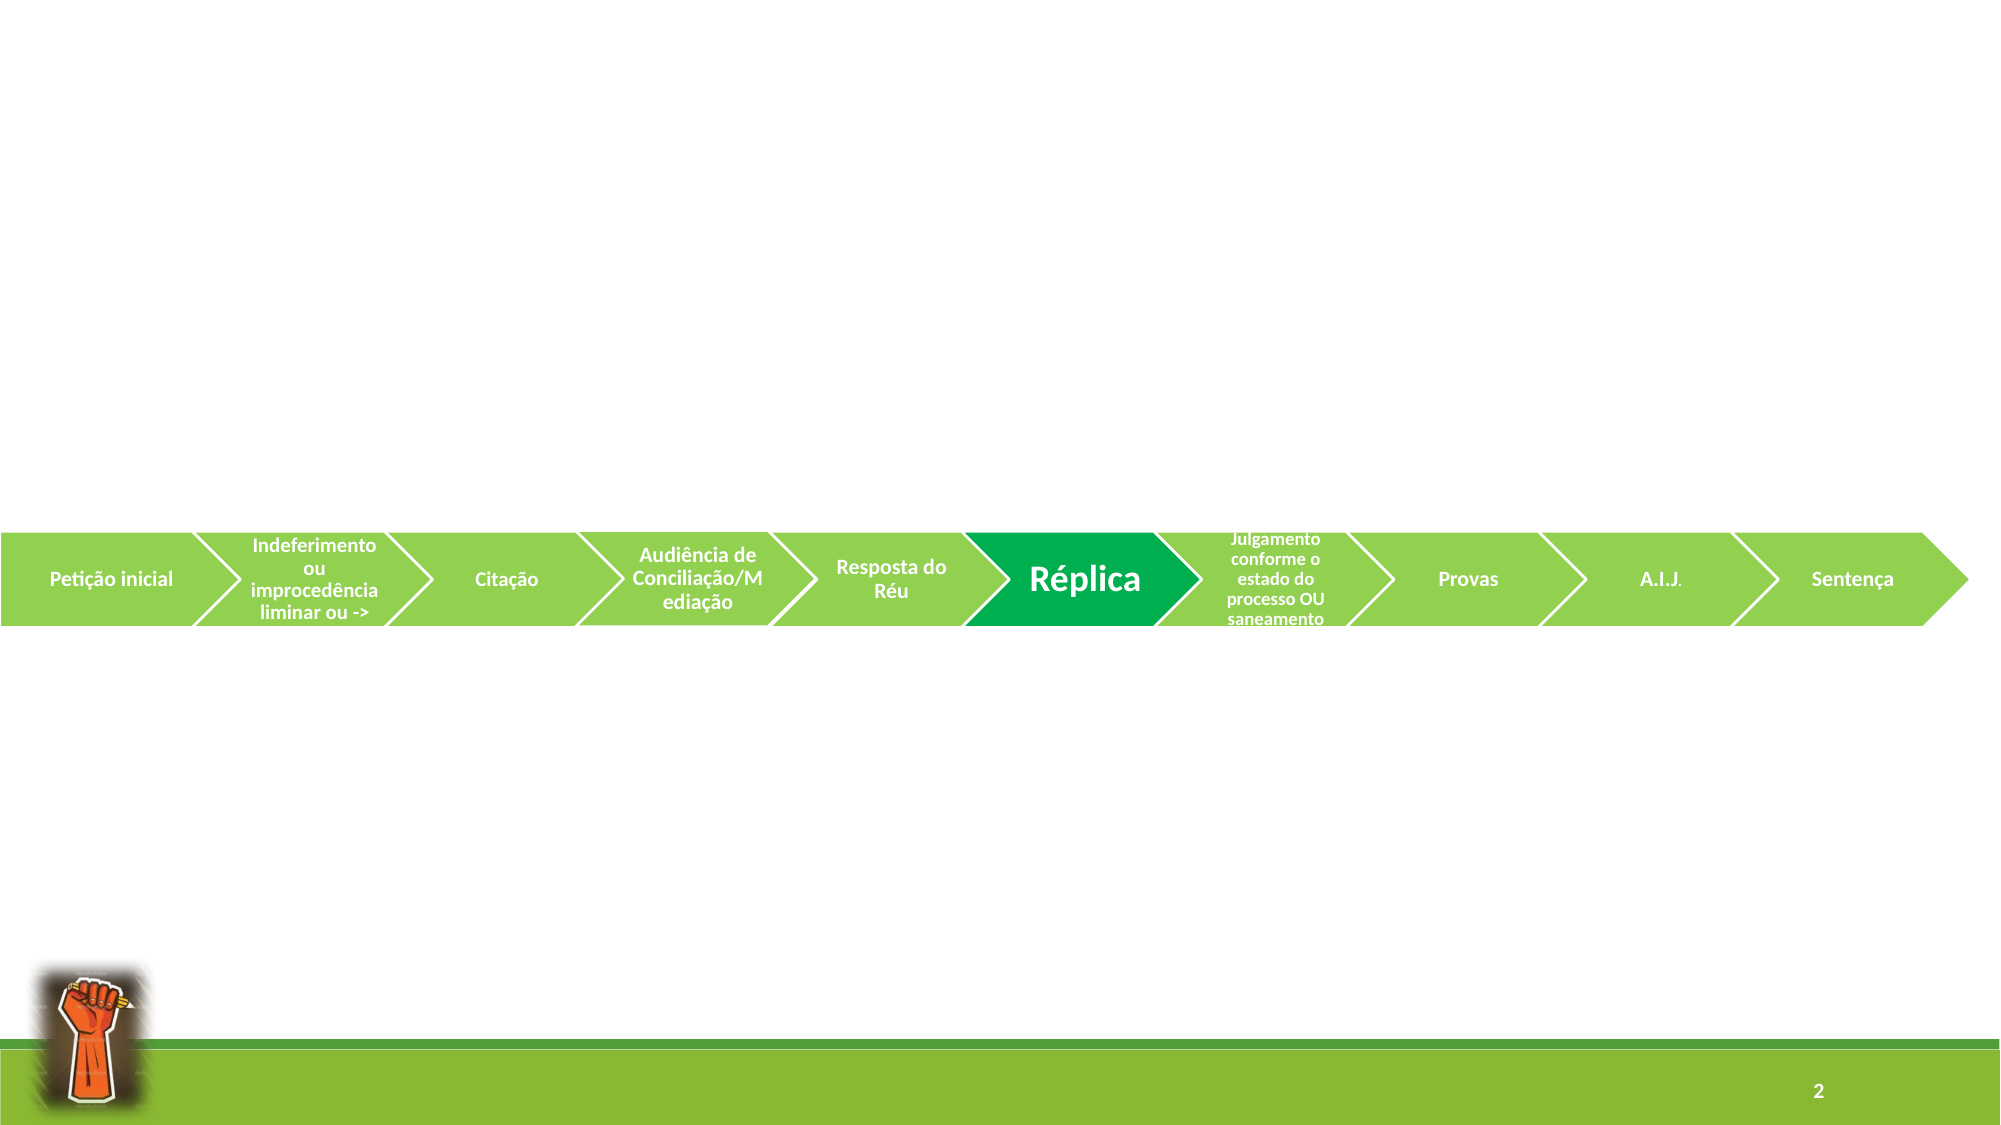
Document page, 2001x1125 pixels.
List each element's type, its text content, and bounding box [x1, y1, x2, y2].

slide_number 2 [1624, 1059, 1840, 1120]
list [0, 117, 1972, 1041]
picture [22, 955, 160, 1125]
